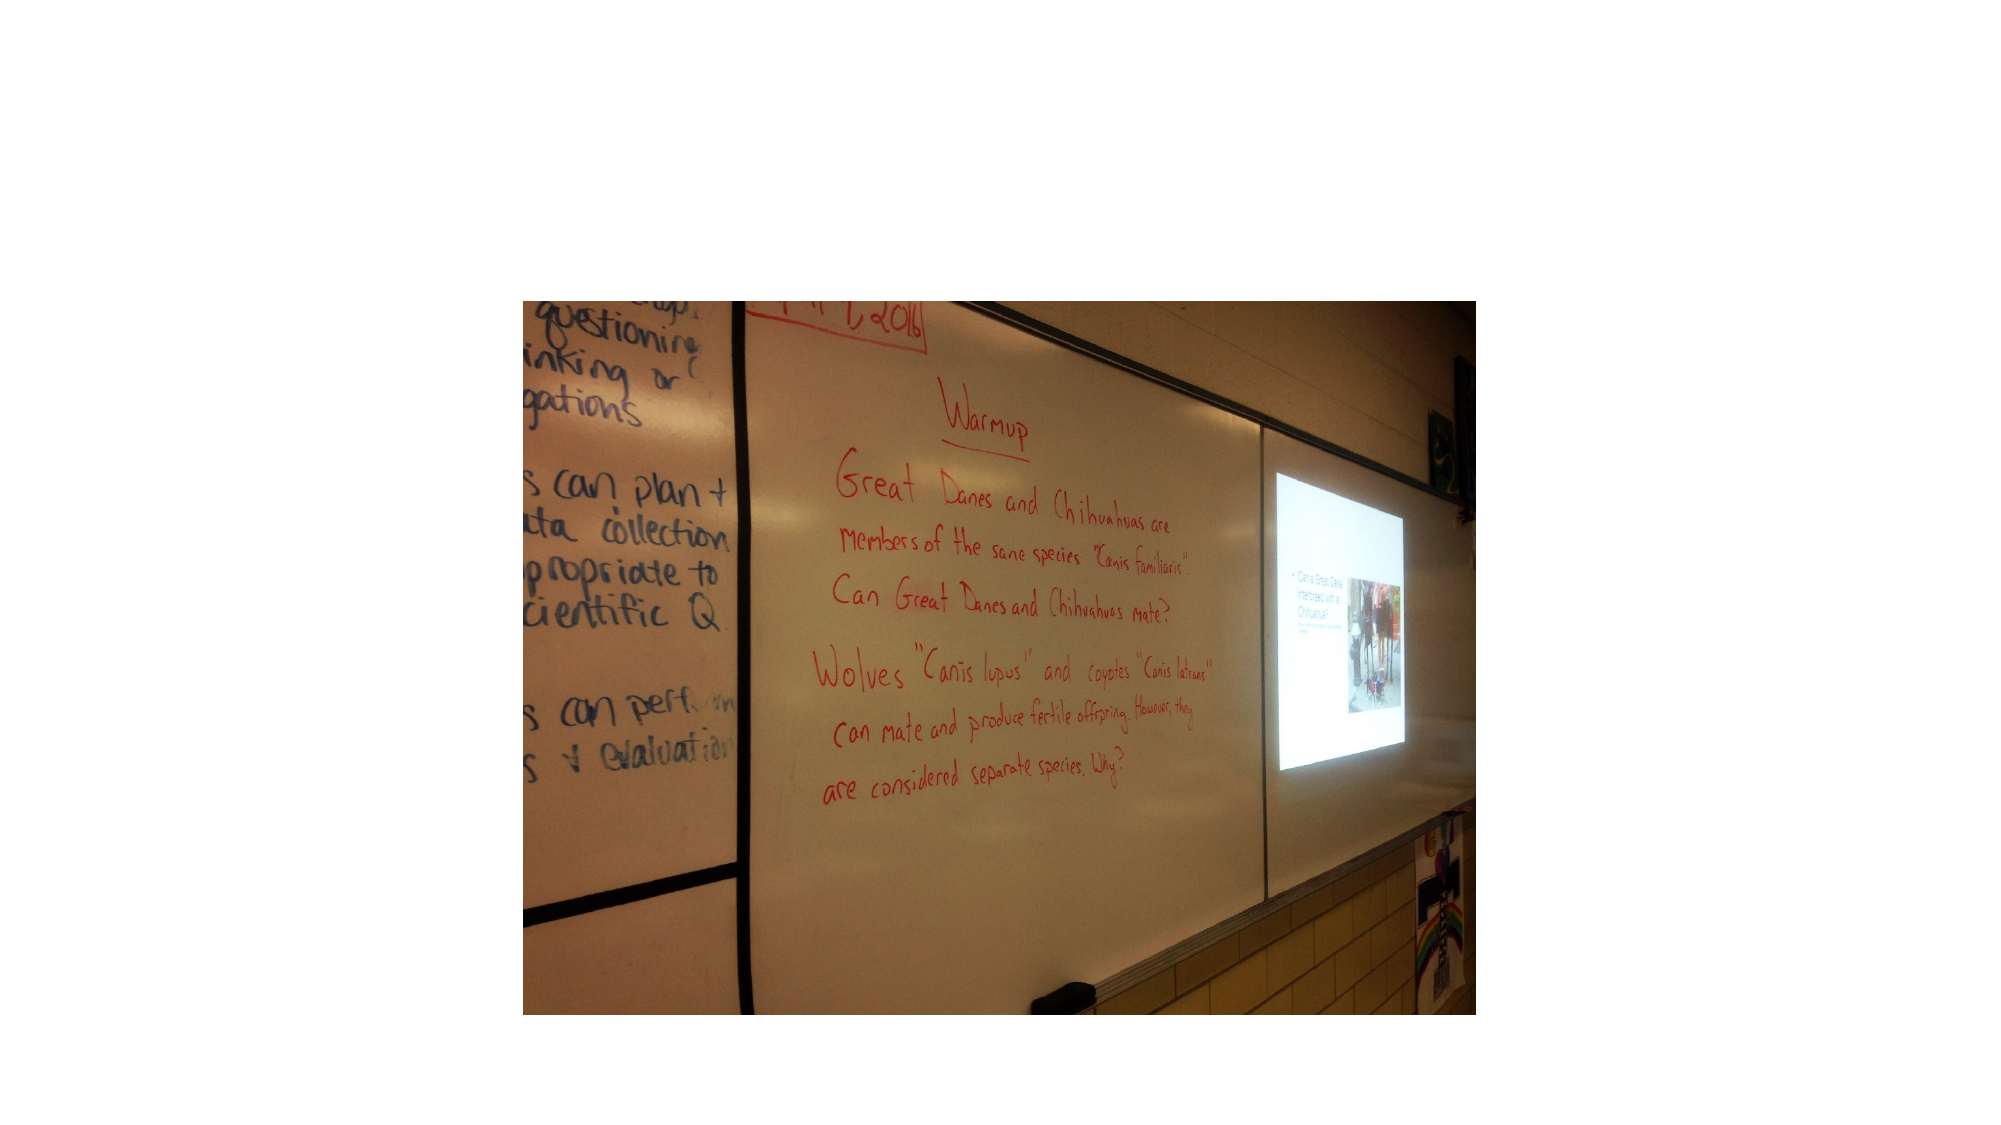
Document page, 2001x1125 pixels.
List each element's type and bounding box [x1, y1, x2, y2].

list [523, 301, 1476, 1015]
